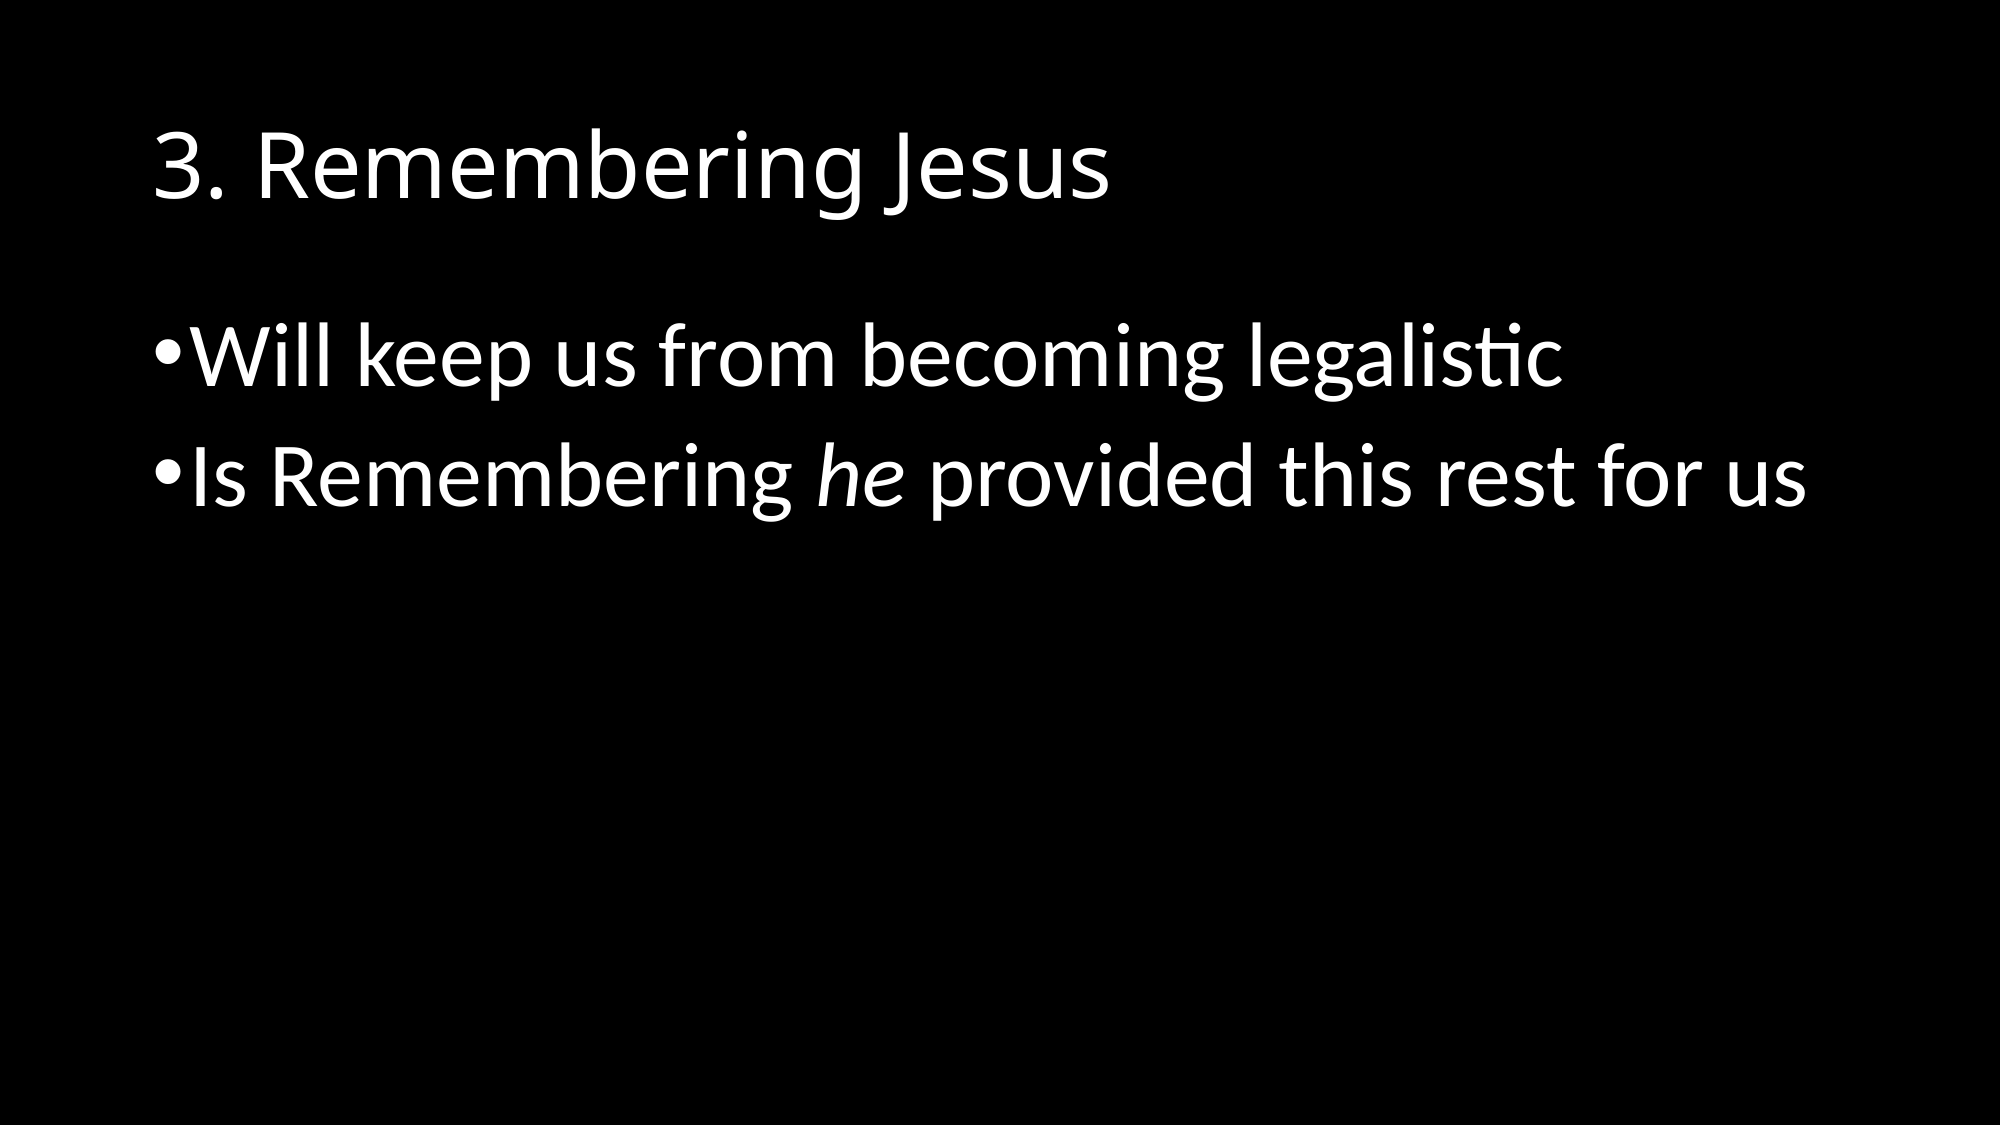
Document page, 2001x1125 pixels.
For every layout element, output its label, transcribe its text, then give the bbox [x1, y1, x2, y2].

list Will keep us from becoming legalistic Is Remembering he provided this rest for us [137, 299, 1863, 1014]
title 3. Remembering Jesus [137, 59, 1863, 278]
